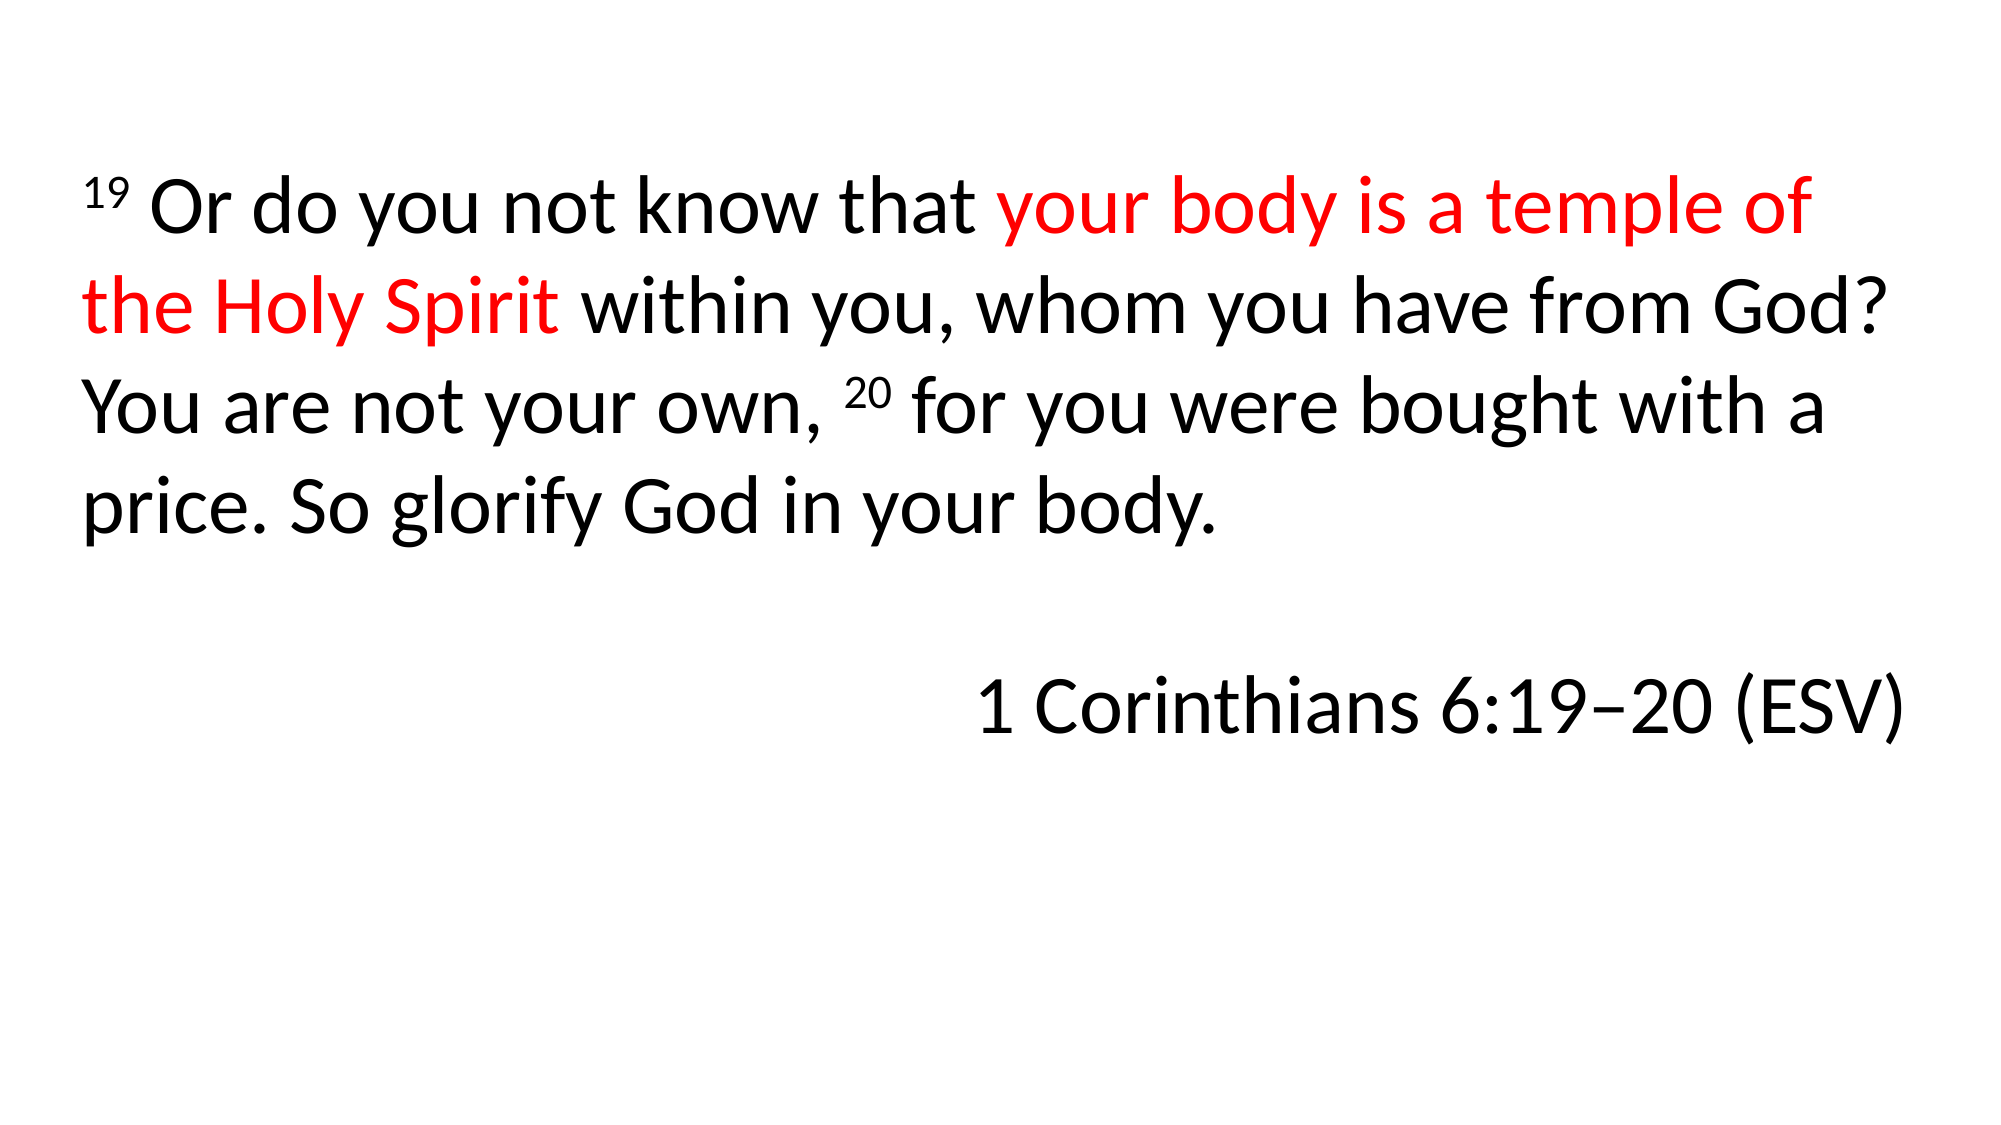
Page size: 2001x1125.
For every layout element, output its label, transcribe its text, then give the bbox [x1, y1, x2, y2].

text_box 19 Or do you not know that your body is a temple of the Holy Spirit within you, whom you have from God? You are not your own, 20 for you were bought with a price. So glorify God in your body. 1 Corinthians 6:19–20 (ESV) [66, 52, 1943, 803]
